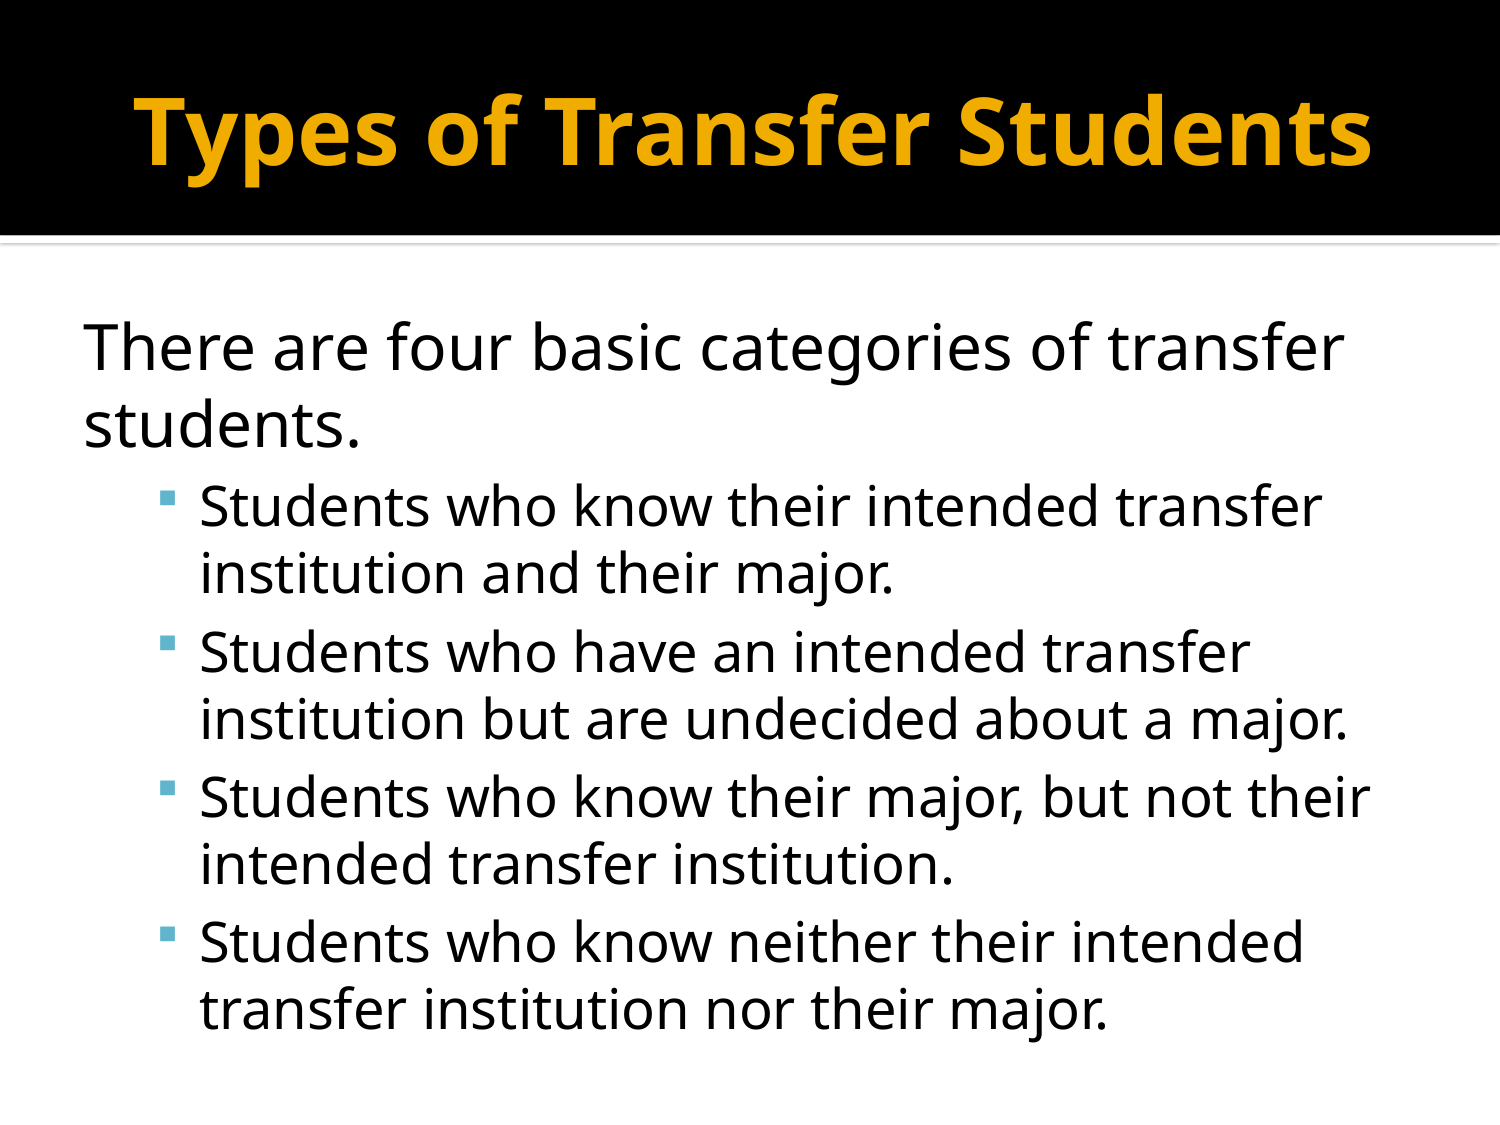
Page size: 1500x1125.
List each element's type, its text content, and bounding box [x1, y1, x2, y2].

list There are four basic categories of transfer students. Students who know their intended transfer institution and their major. Students who have an intended transfer institution but are undecided about a major. Students who know their major, but not their intended transfer institution. Students who know neither their intended transfer institution nor their major. [75, 291, 1425, 1050]
title Types of Transfer Students [75, 25, 1425, 231]
